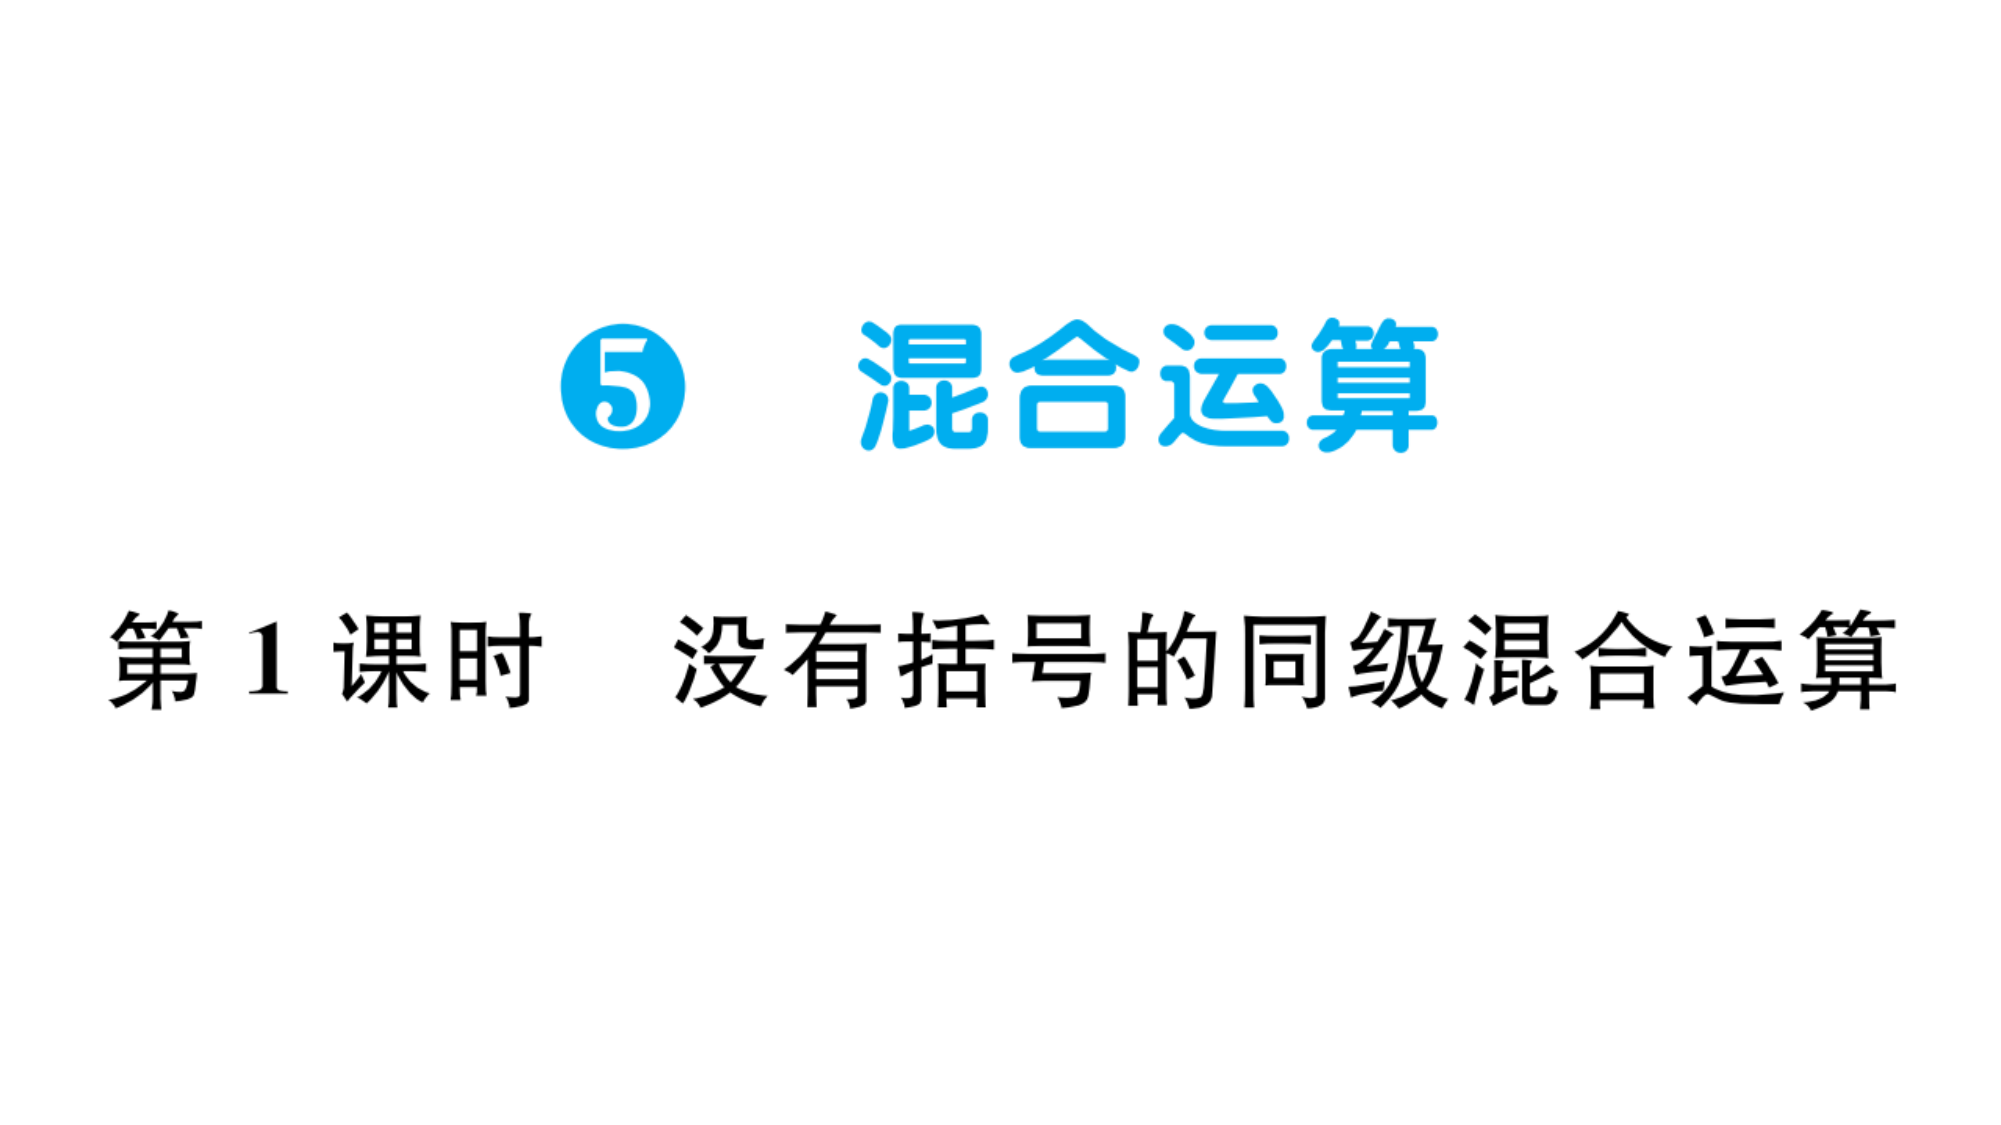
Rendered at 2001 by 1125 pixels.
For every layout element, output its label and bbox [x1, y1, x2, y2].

picture [527, 296, 1473, 480]
picture [96, 593, 1904, 728]
